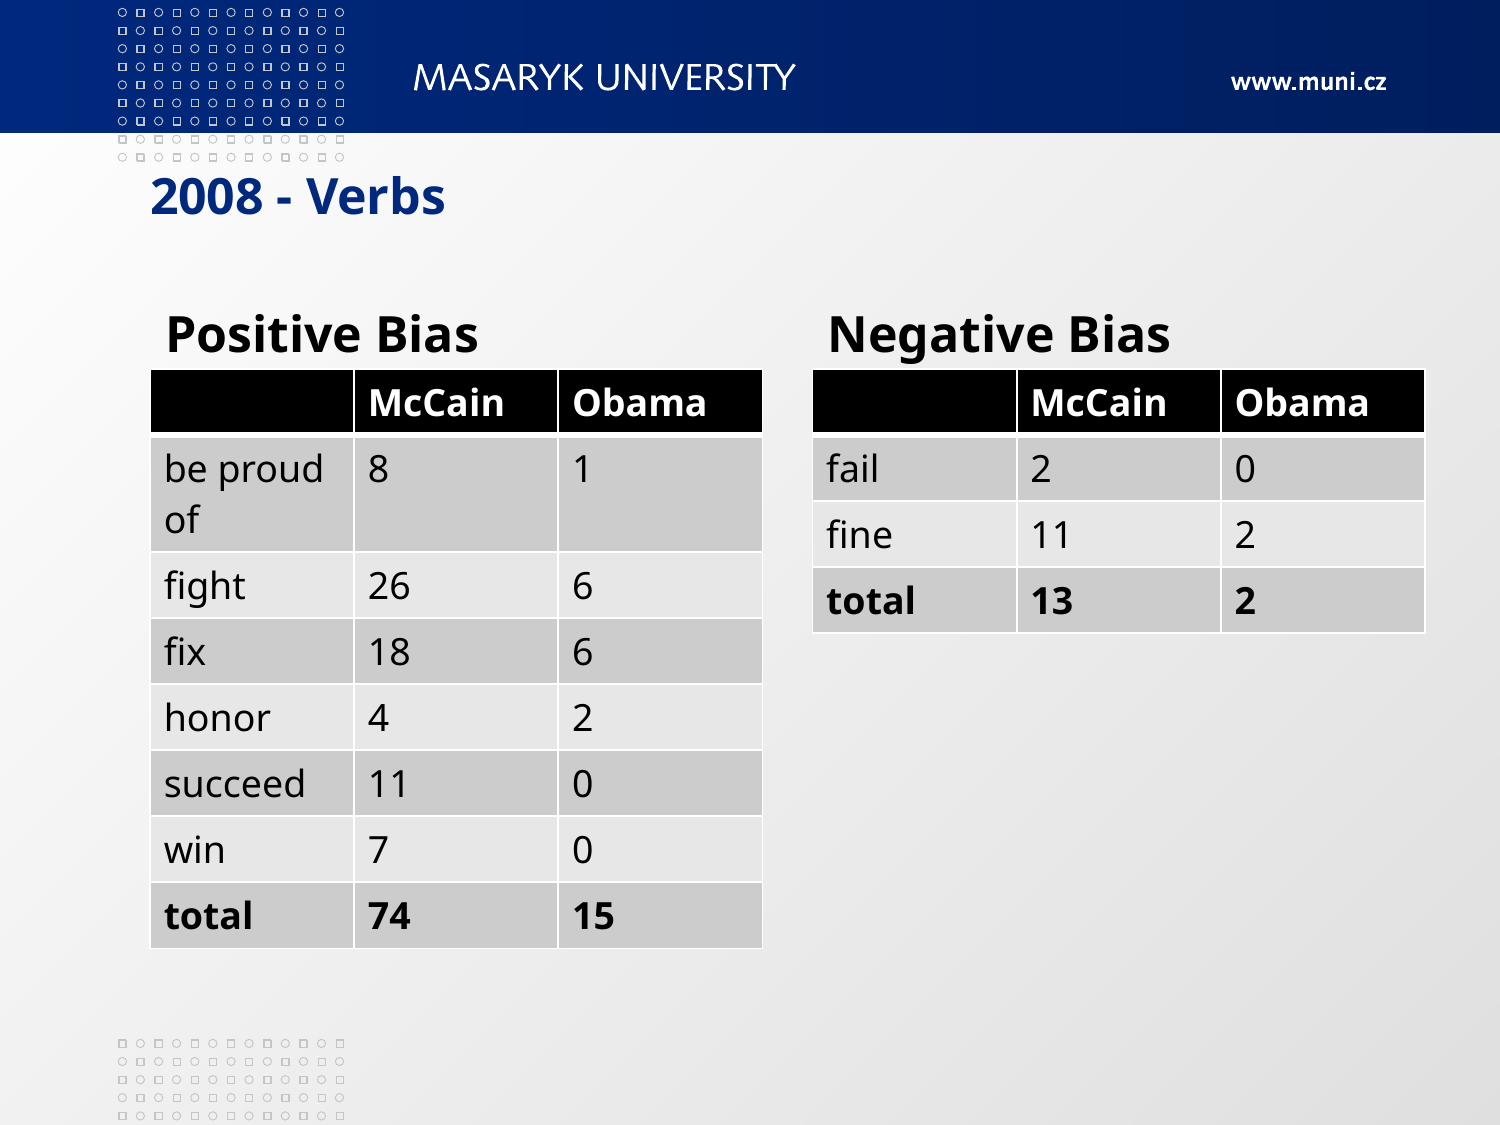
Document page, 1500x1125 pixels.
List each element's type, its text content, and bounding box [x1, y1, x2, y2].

table_header [813, 370, 1016, 432]
table_cell 26 [355, 553, 557, 617]
table_cell 2 [1222, 568, 1424, 632]
table_cell fine [813, 502, 1016, 566]
table_cell 4 [355, 685, 557, 749]
list Negative Bias [811, 236, 1426, 364]
table_cell 7 [355, 817, 557, 881]
table_cell 0 [559, 751, 762, 815]
table_header McCain [355, 370, 557, 432]
table_header Obama [1222, 370, 1424, 432]
table_cell fail [813, 438, 1016, 500]
table_cell 0 [559, 817, 762, 881]
list Positive Bias [149, 236, 763, 364]
table_cell 2 [559, 685, 762, 749]
title 2008 - Verbs [149, 44, 1426, 233]
table_cell 74 [355, 883, 557, 948]
table_cell succeed [151, 751, 353, 815]
table_header Obama [559, 370, 762, 432]
table_cell 15 [559, 883, 762, 948]
table_cell 2 [1018, 438, 1220, 500]
table_cell 6 [559, 619, 762, 683]
table_cell be proud of [151, 438, 353, 551]
table_cell total [813, 568, 1016, 632]
table_cell 11 [1018, 502, 1220, 566]
table_cell 1 [559, 438, 762, 551]
table_cell fight [151, 553, 353, 617]
table_cell total [151, 883, 353, 948]
table_cell 13 [1018, 568, 1220, 632]
table_cell fix [151, 619, 353, 683]
table_cell 2 [1222, 502, 1424, 566]
table_header McCain [1018, 370, 1220, 432]
table_cell 8 [355, 438, 557, 551]
table_cell win [151, 817, 353, 881]
table_cell 18 [355, 619, 557, 683]
table_cell 0 [1222, 438, 1424, 500]
table_cell honor [151, 685, 353, 749]
table_cell 6 [559, 553, 762, 617]
table_cell 11 [355, 751, 557, 815]
table_header [151, 370, 353, 432]
